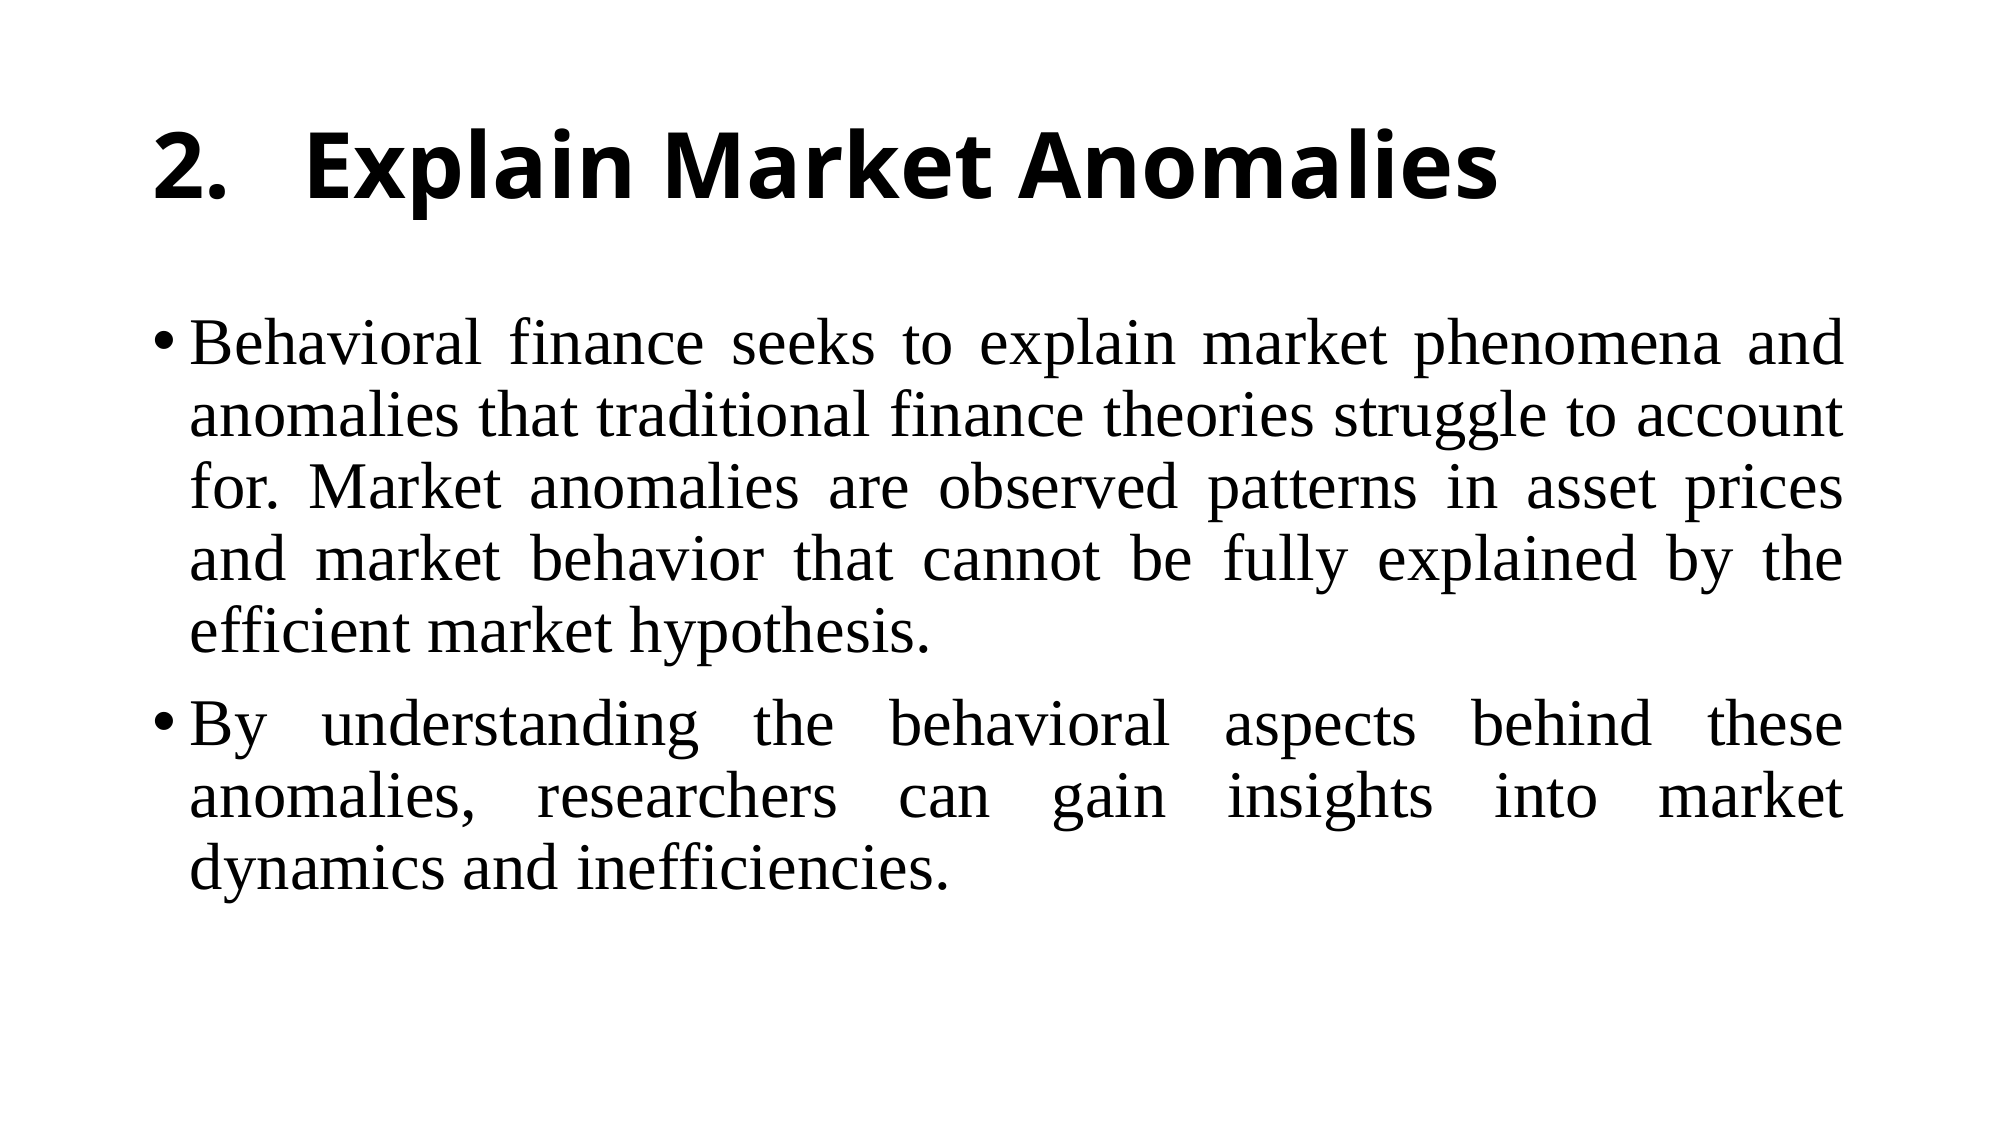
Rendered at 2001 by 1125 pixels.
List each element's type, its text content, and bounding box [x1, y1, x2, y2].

list Behavioral finance seeks to explain market phenomena and anomalies that traditional finance theories struggle to account for. Market anomalies are observed patterns in asset prices and market behavior that cannot be fully explained by the efficient market hypothesis. By understanding the behavioral aspects behind these anomalies, researchers can gain insights into market dynamics and inefficiencies. [137, 299, 1863, 1014]
title 2. Explain Market Anomalies [137, 59, 1863, 278]
